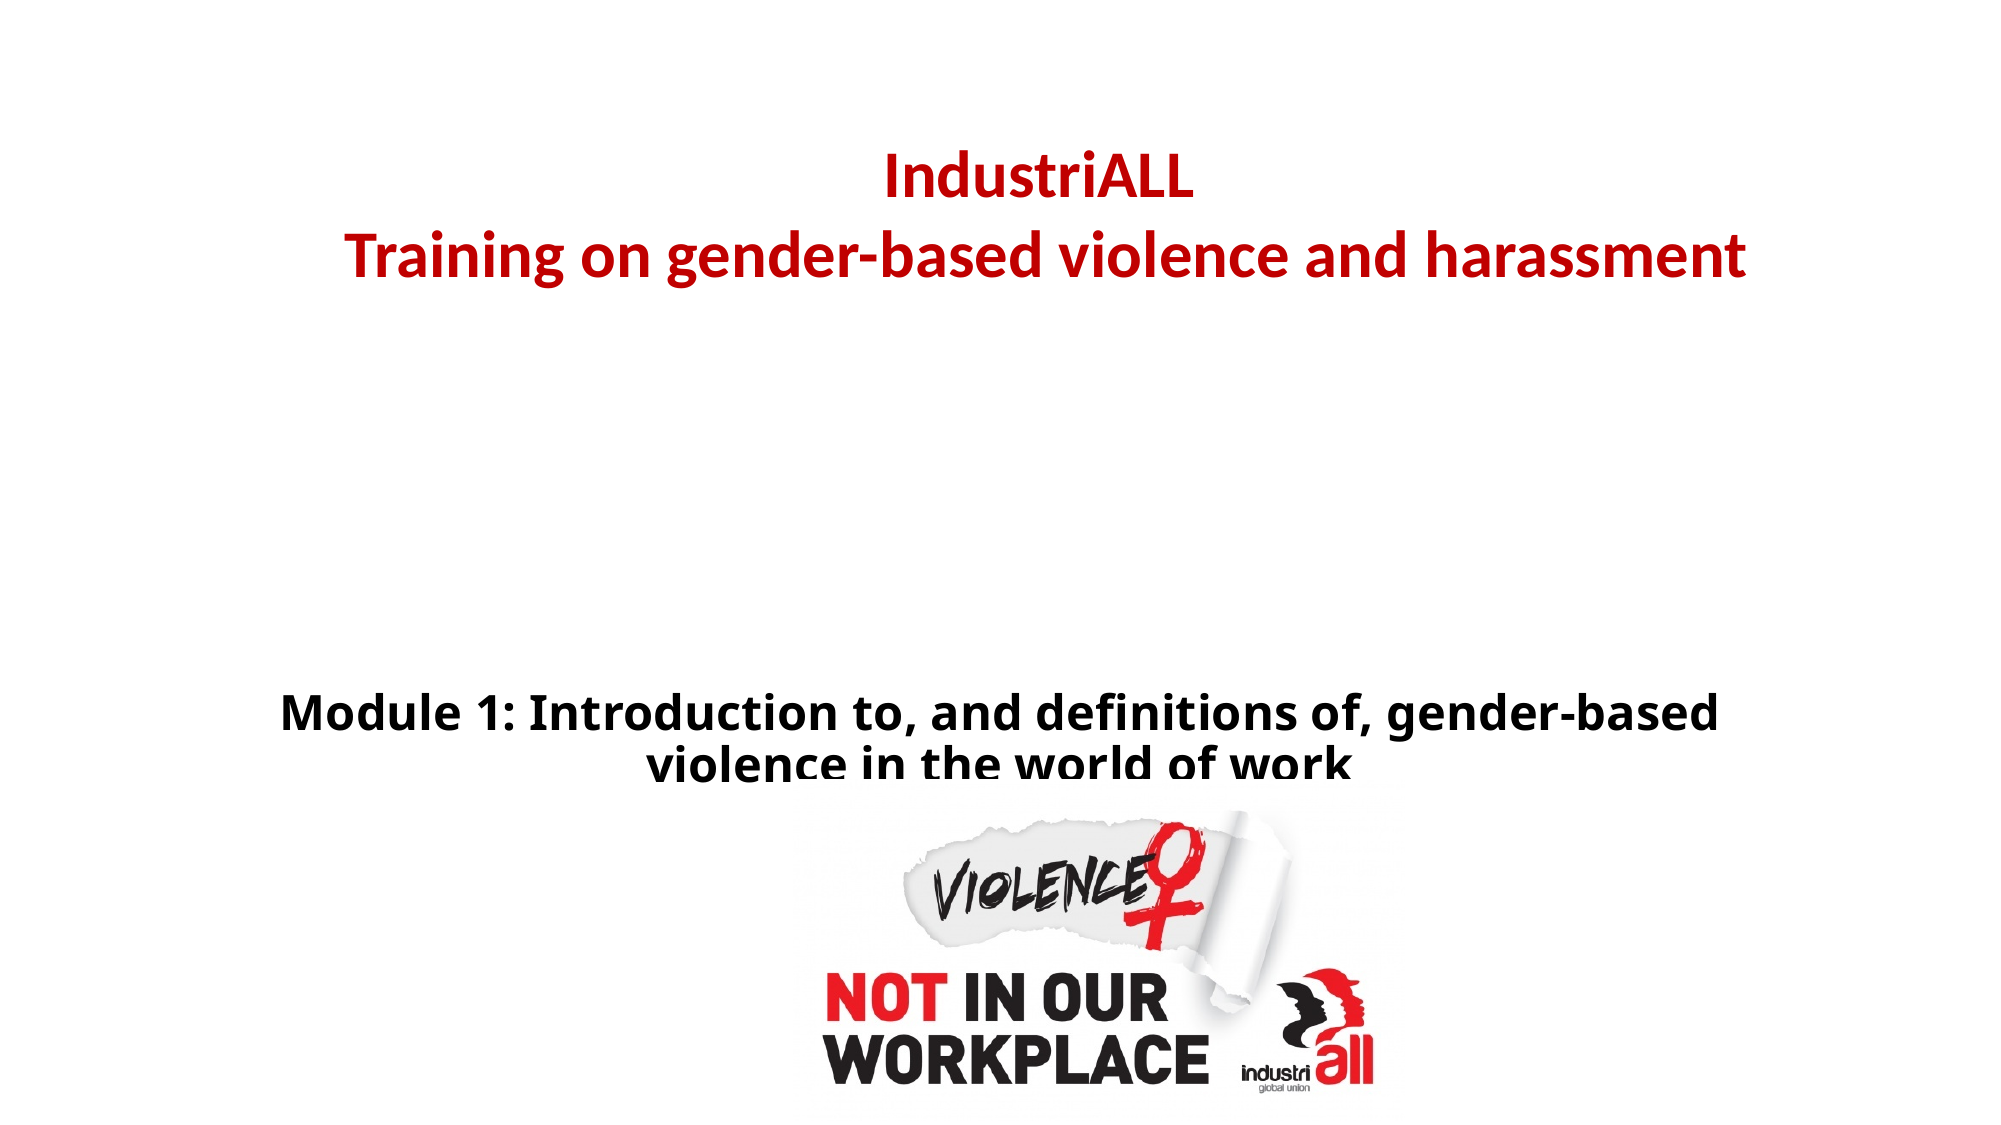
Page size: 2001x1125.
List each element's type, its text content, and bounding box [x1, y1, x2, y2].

picture [793, 779, 1405, 1121]
text_box IndustriALL Training on gender-based violence and harassment [283, 123, 1810, 298]
title Module 1: Introduction to, and definitions of, gender-based violence in the world of work [249, 409, 1750, 801]
